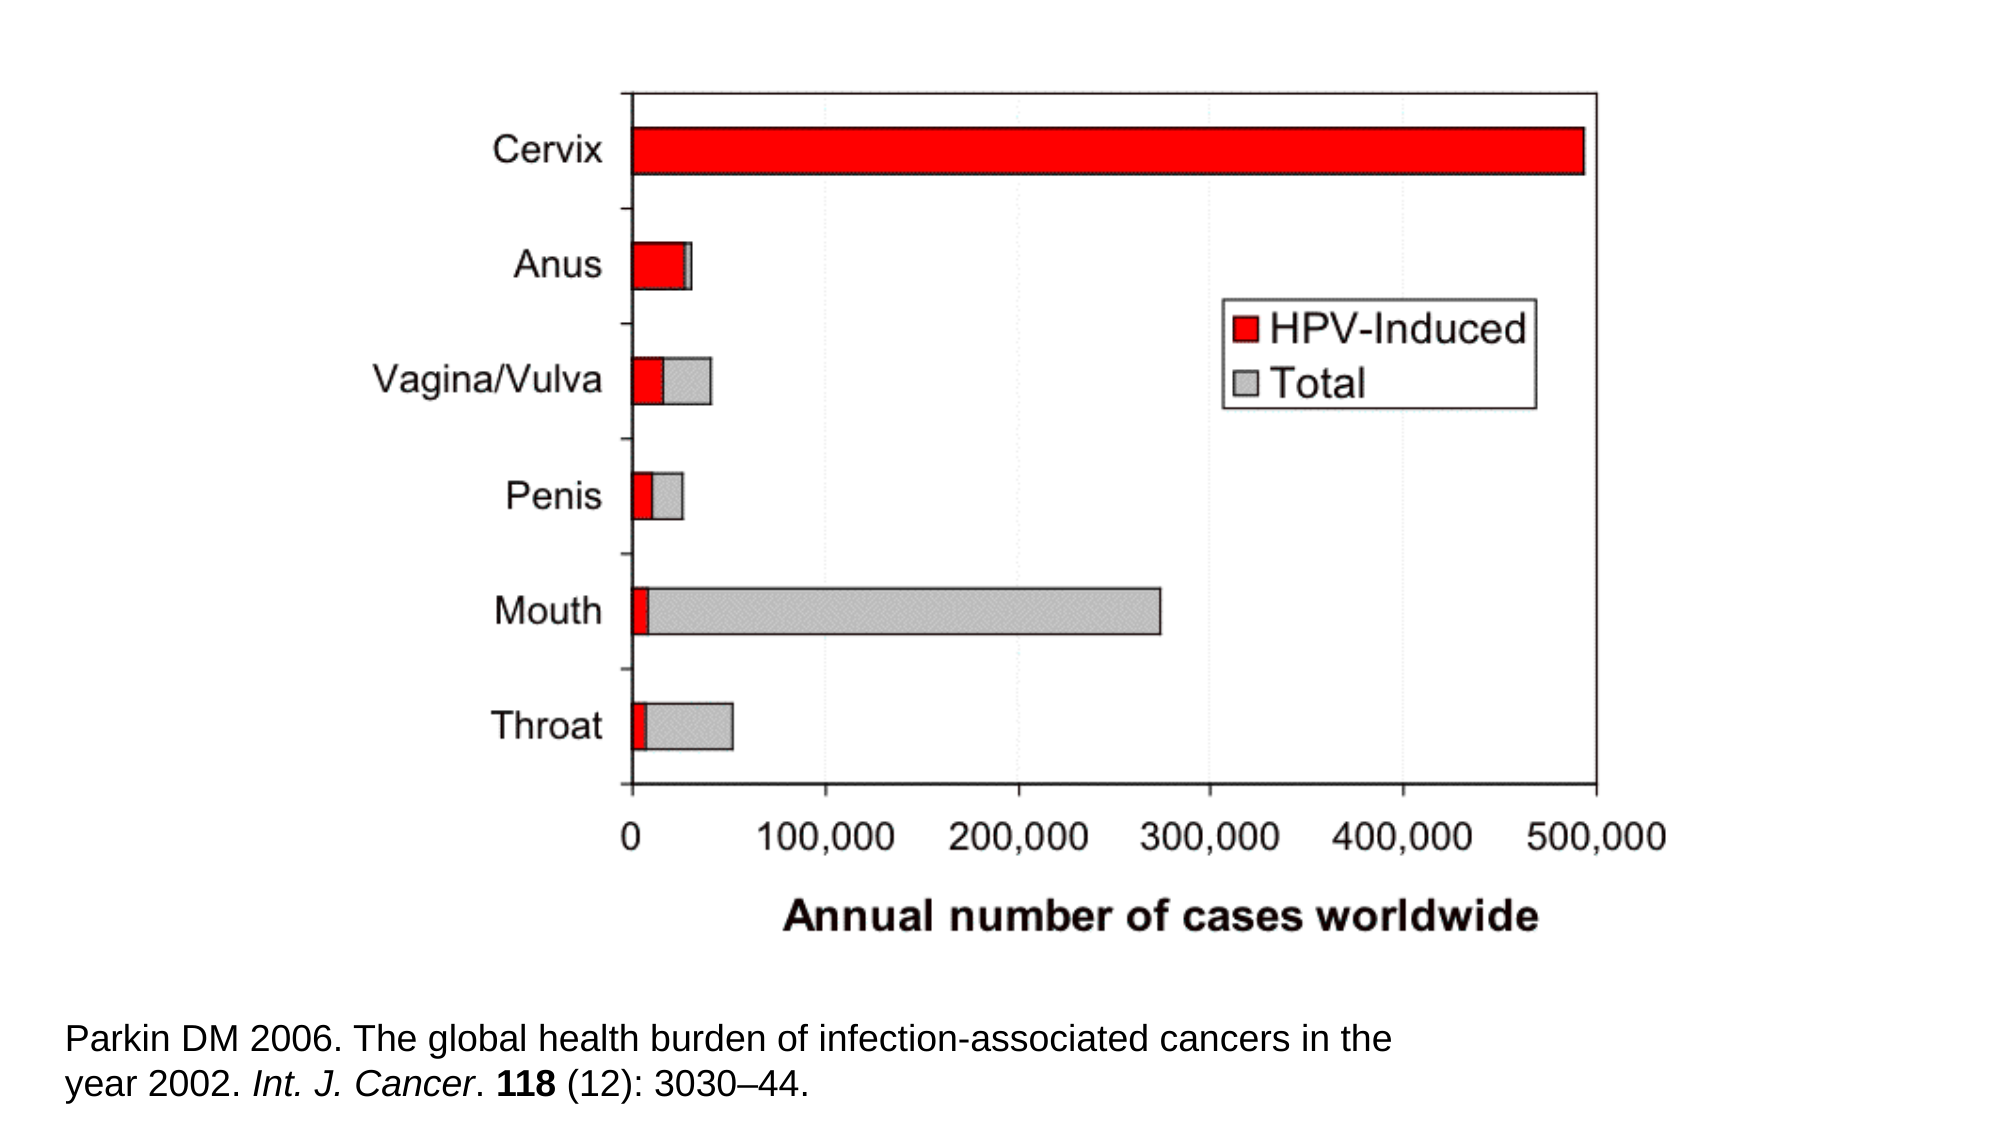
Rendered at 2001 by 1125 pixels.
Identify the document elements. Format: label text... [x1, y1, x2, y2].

text_box Parkin DM 2006. The global health burden of infection-associated cancers in the year 2002. Int. J. Cancer. 118 (12): 3030–44. [50, 1006, 1418, 1112]
picture [341, 0, 1696, 1016]
